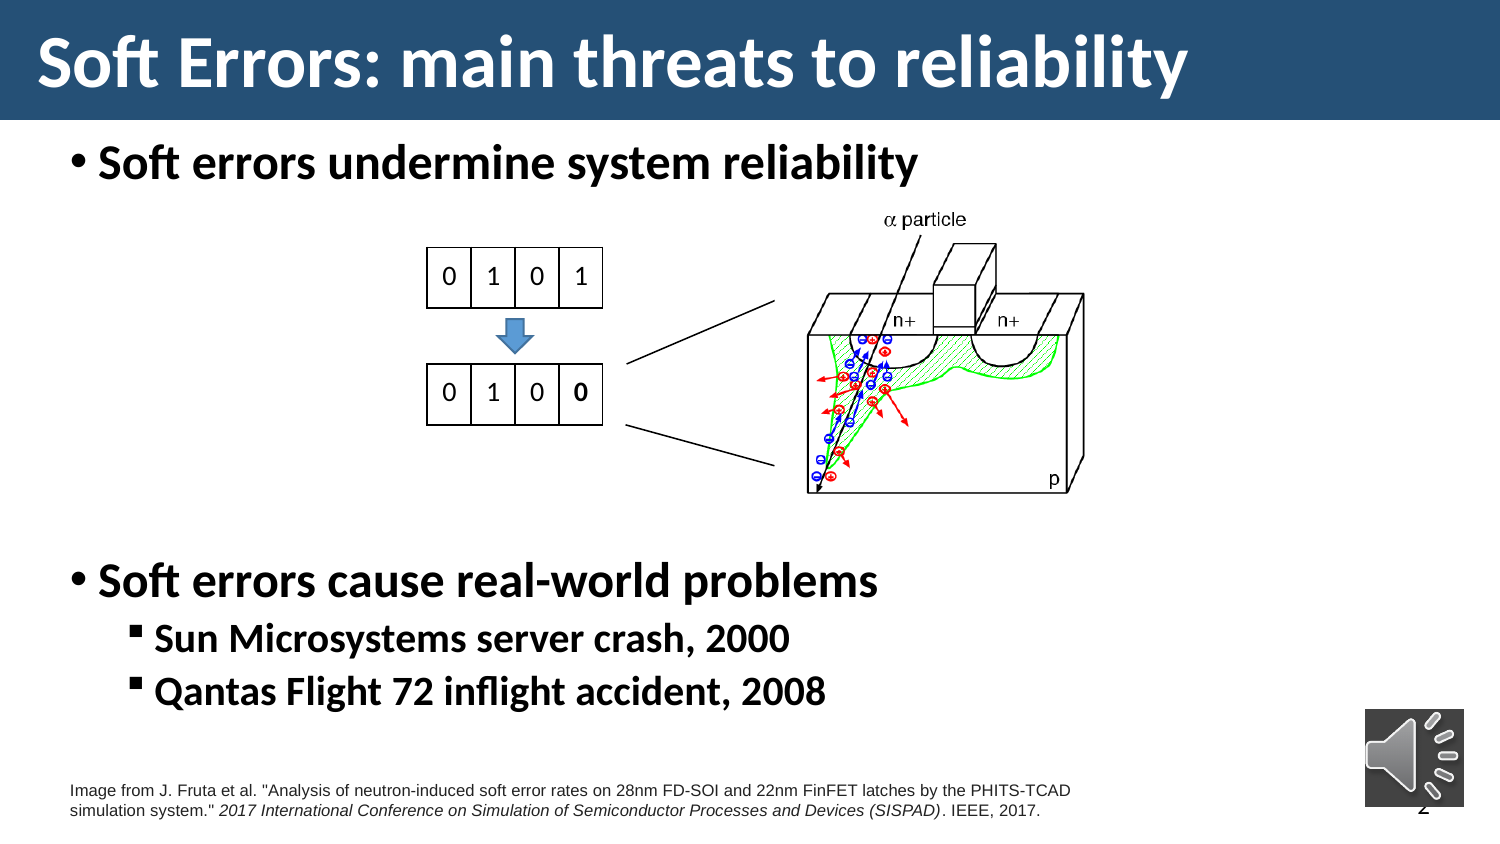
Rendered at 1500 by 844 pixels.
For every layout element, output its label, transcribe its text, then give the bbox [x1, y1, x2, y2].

table_header 0 [516, 365, 558, 424]
list Soft errors undermine system reliability Soft errors cause real-world problems Sun Microsystems server crash, 2000 Qantas Flight 72 inflight accident, 2008 [55, 129, 1445, 782]
picture [774, 211, 1122, 496]
table_header 1 [560, 248, 602, 307]
picture [1364, 708, 1465, 809]
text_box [625, 424, 774, 466]
title Soft Errors: main threats to reliability [22, 15, 1478, 111]
table_header 0 [428, 365, 470, 424]
table_header 0 [428, 248, 470, 307]
text_box Image from J. Fruta et al. "Analysis of neutron-induced soft error rates on 28nm FD-SOI and 22nm FinFET latches by the PHITS-TCAD simulation system." 2017 International Conference on Simulation of Semiconductor Processes and Devices (SISPAD). IEEE, 2017. [55, 772, 1097, 828]
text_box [626, 300, 774, 364]
table_header 0 [560, 365, 602, 424]
table_header 1 [472, 365, 514, 424]
slide_number 2 [1097, 782, 1445, 827]
table_header 0 [516, 248, 558, 307]
text_box [495, 318, 535, 355]
table_header 1 [472, 248, 514, 307]
